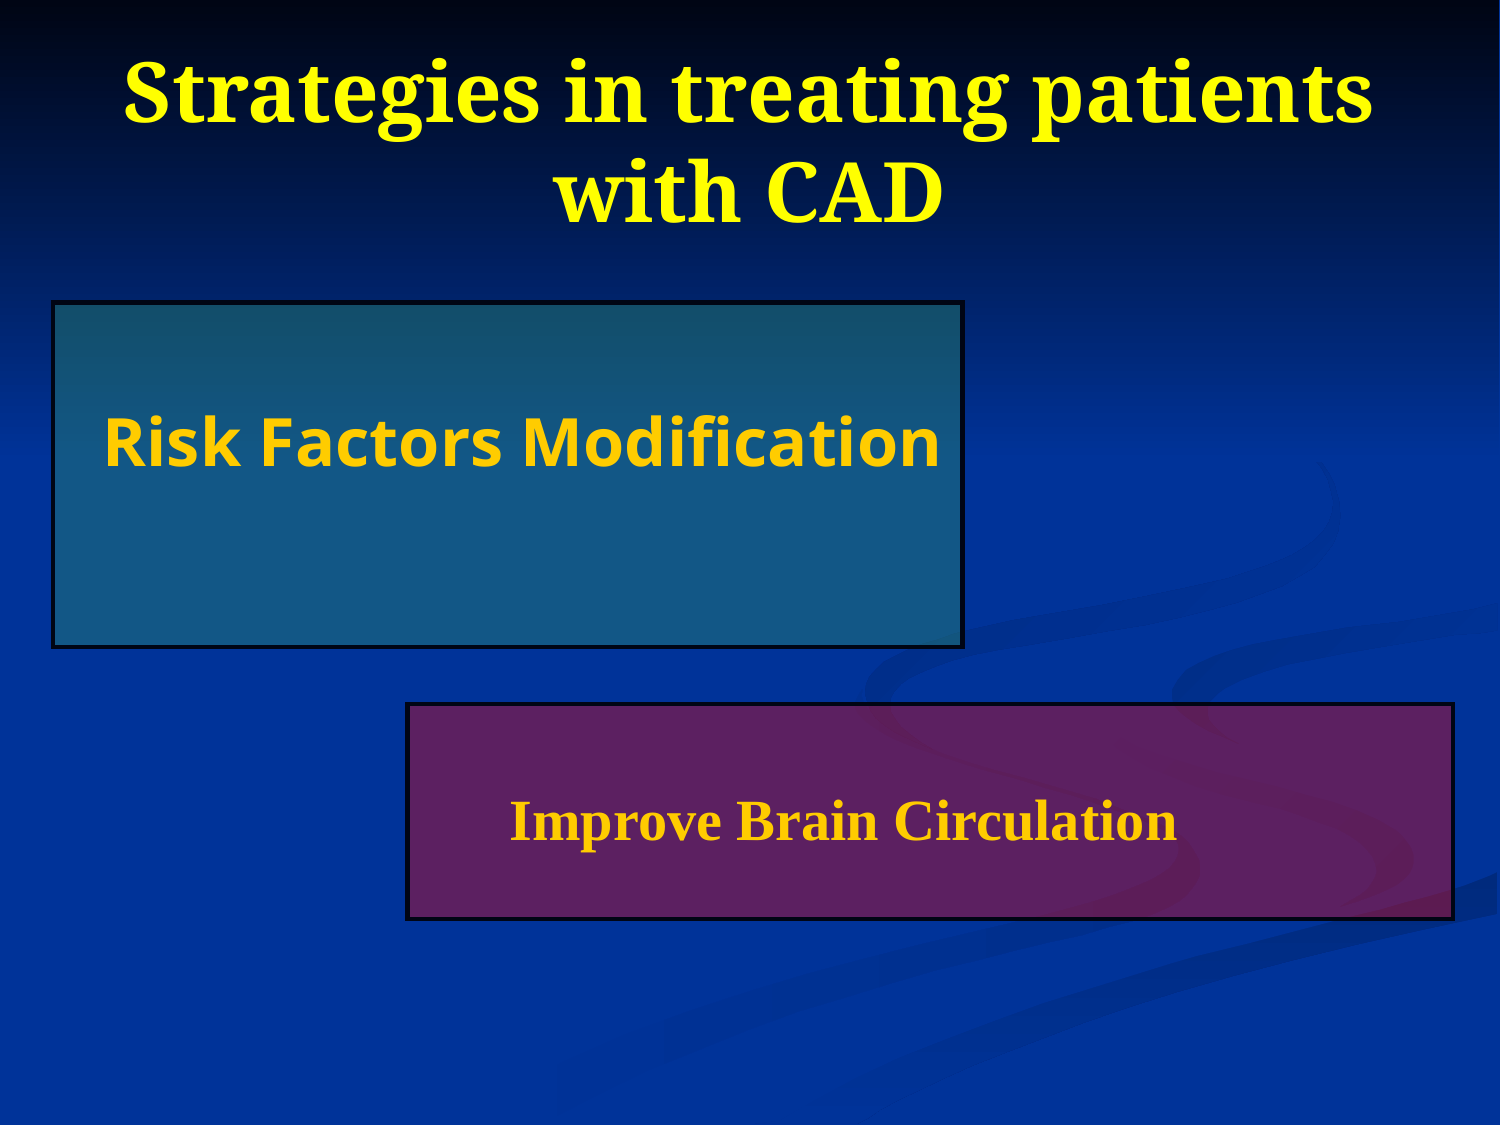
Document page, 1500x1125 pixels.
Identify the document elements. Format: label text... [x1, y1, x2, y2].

text_box Strategies in treating patients with CAD [74, 31, 1425, 247]
text_box Improve Brain Circulation [407, 704, 1453, 920]
text_box Risk Factors Modification [53, 302, 963, 648]
